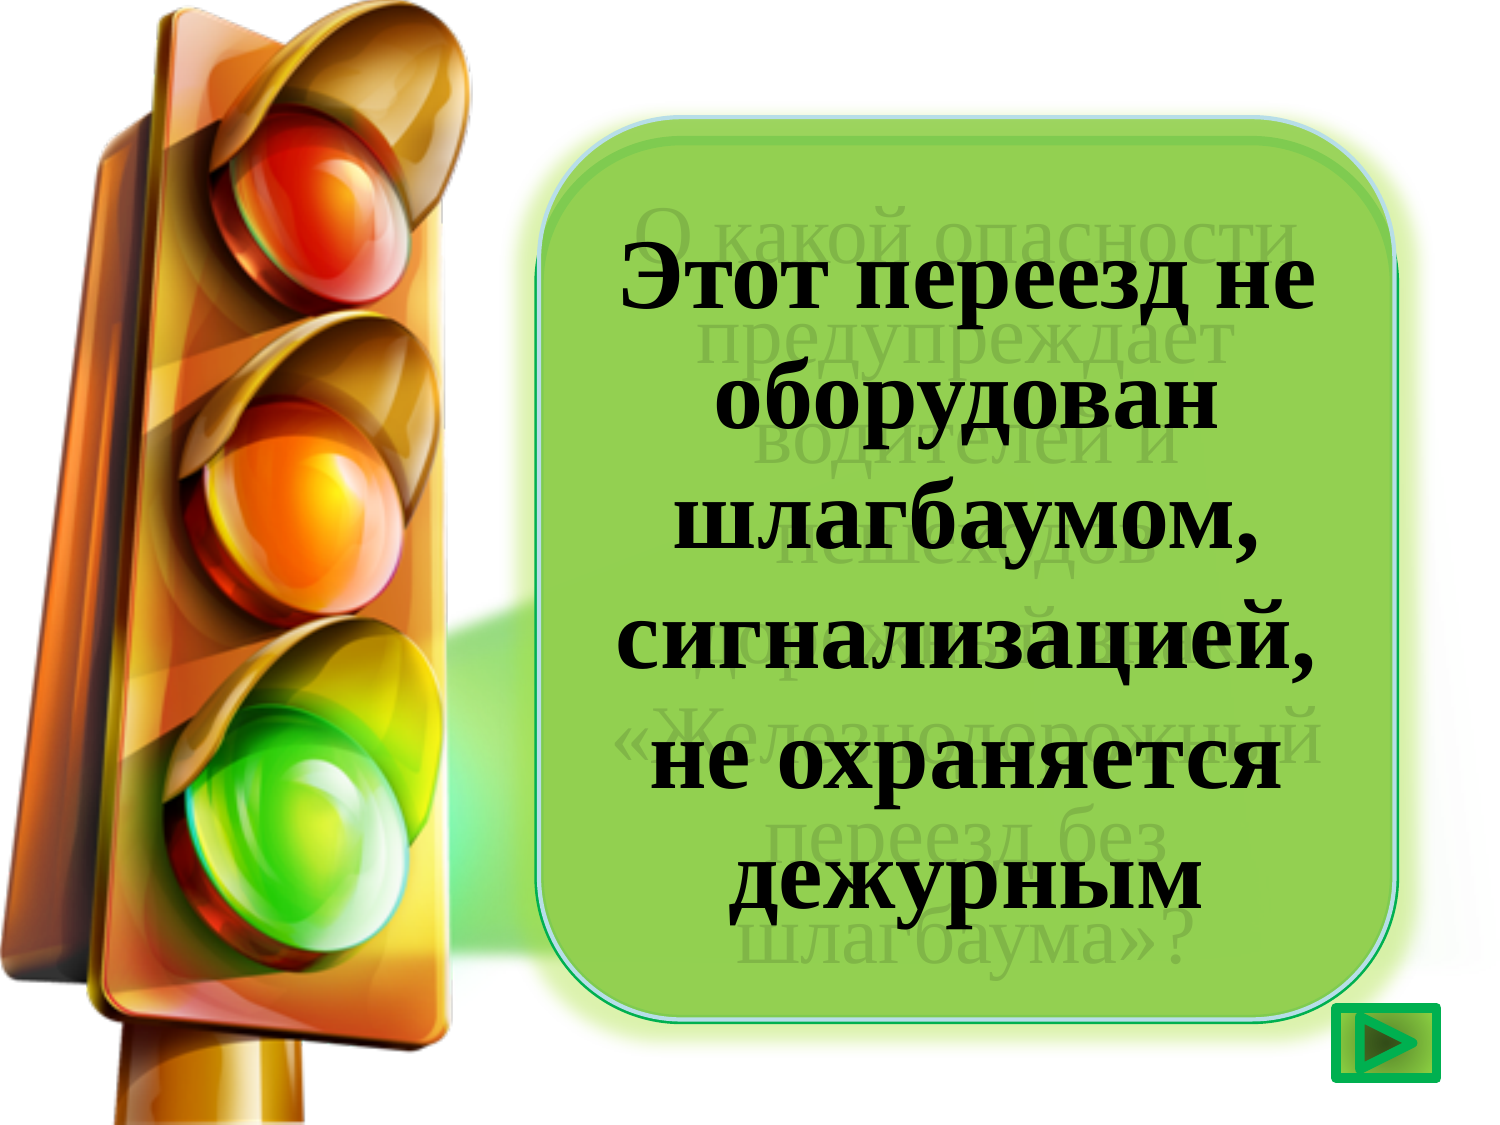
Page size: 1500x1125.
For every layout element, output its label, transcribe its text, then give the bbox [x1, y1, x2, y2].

picture [0, 0, 1500, 1125]
text_box [548, 150, 1409, 987]
text_box [1334, 1006, 1439, 1080]
text_box Этот переезд не оборудован шлагбаумом, сигнализацией, не охраняется дежурным [536, 115, 1393, 1022]
